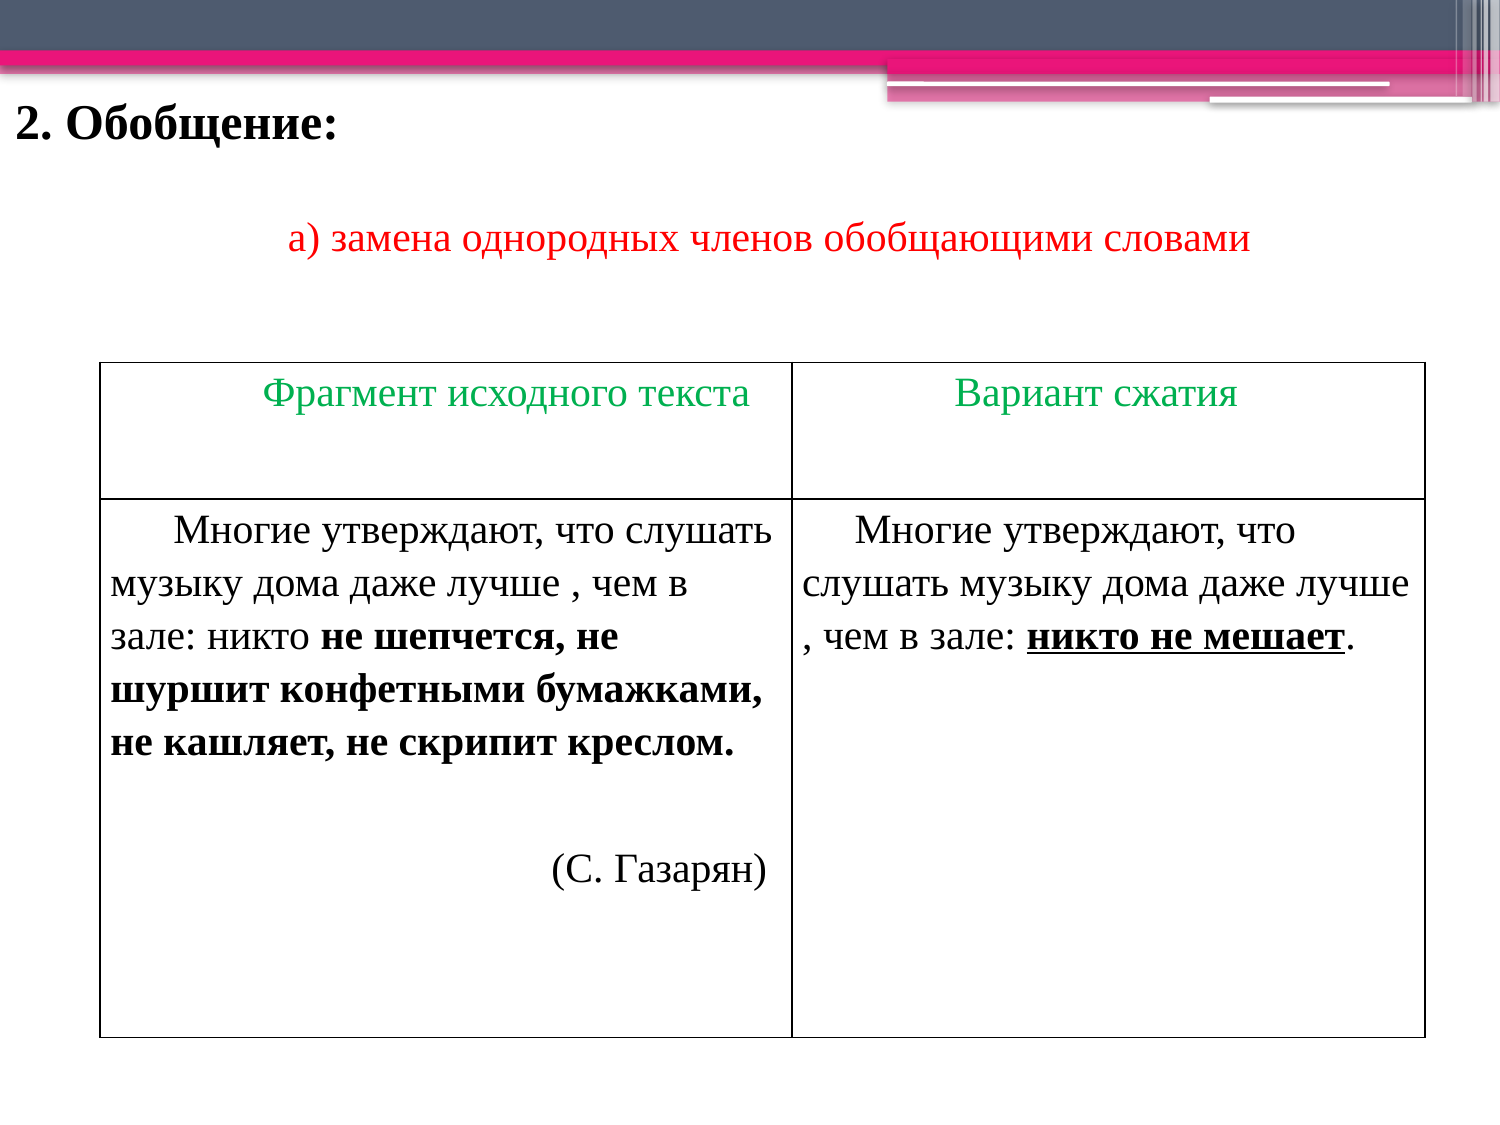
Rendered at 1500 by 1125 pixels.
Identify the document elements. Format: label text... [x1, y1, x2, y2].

table_cell Многие утверждают, что слушать музыку дома даже лучше , чем в зале: никто не мешает. [793, 500, 1424, 1037]
table_header Вариант сжатия [793, 363, 1424, 498]
table_cell Многие утверждают, что слушать музыку дома даже лучше , чем в зале: никто не шепчется, не шуршит конфетными бумажками, не кашляет, не скрипит креслом. (С. Газарян) [101, 500, 791, 1037]
text_box 2. Обобщение: а) замена однородных членов обобщающими словами [0, 82, 1500, 268]
table_header Фрагмент исходного текста [101, 363, 791, 498]
